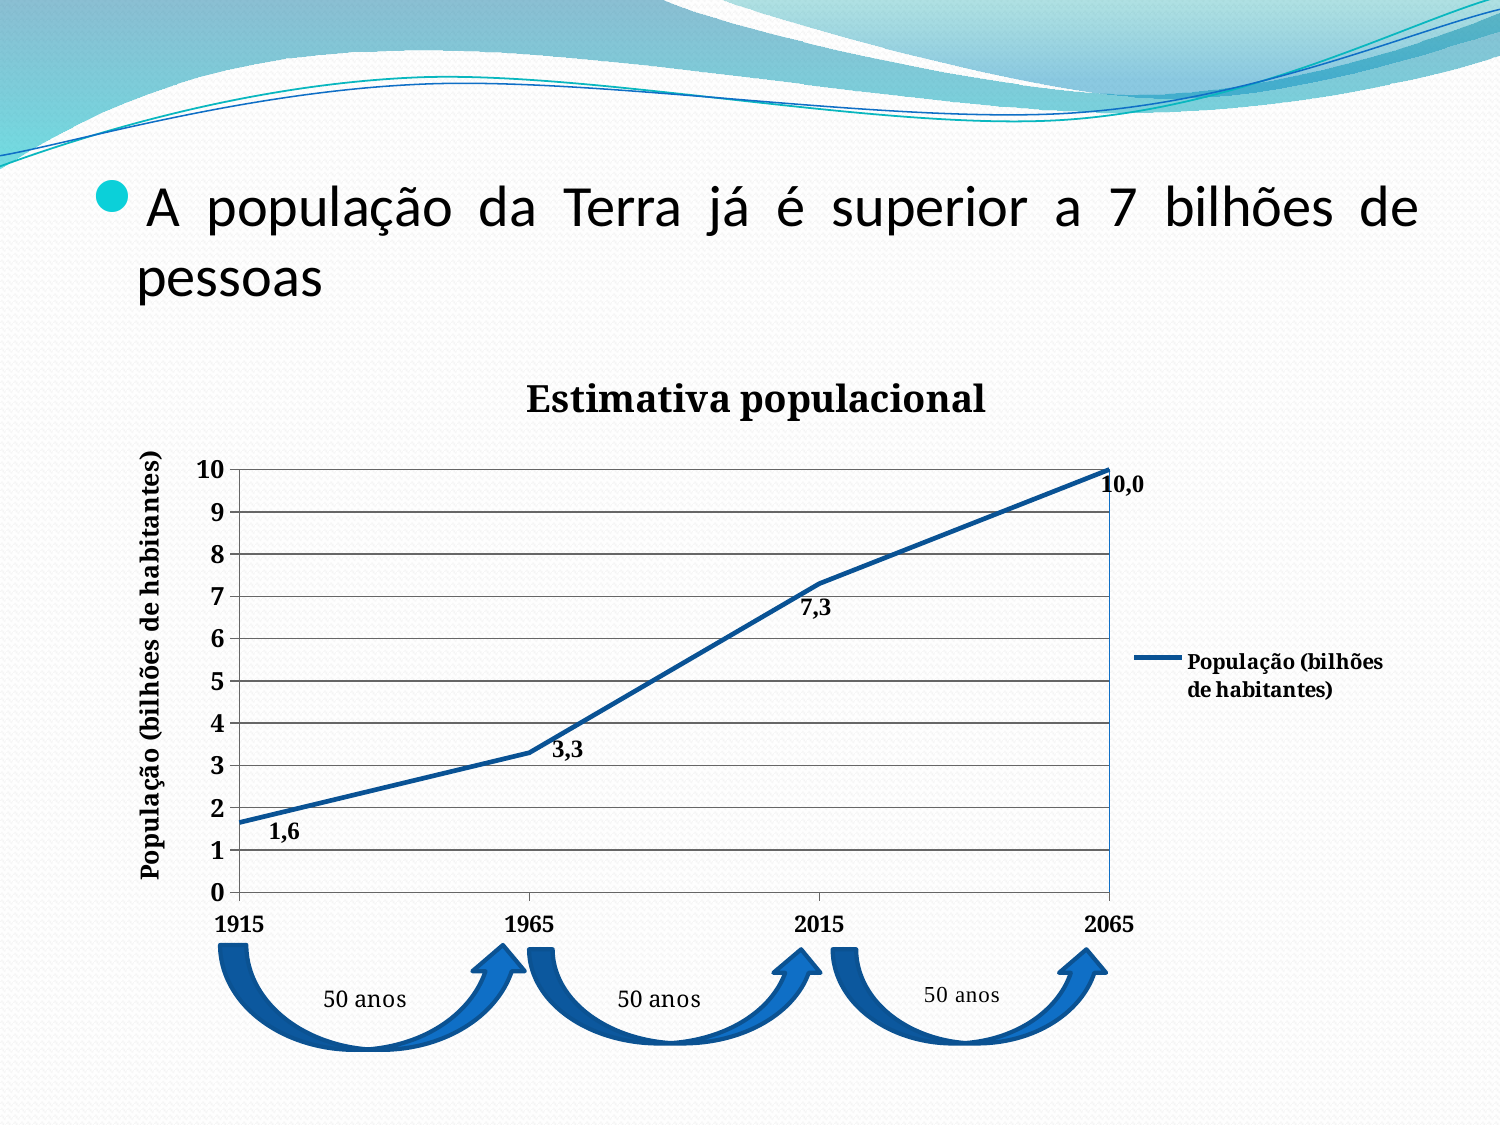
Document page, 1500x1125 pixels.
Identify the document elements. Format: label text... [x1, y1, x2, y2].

chart [111, 337, 1400, 1059]
list A população da Terra já é superior a 7 bilhões de pessoas [76, 160, 1436, 1024]
